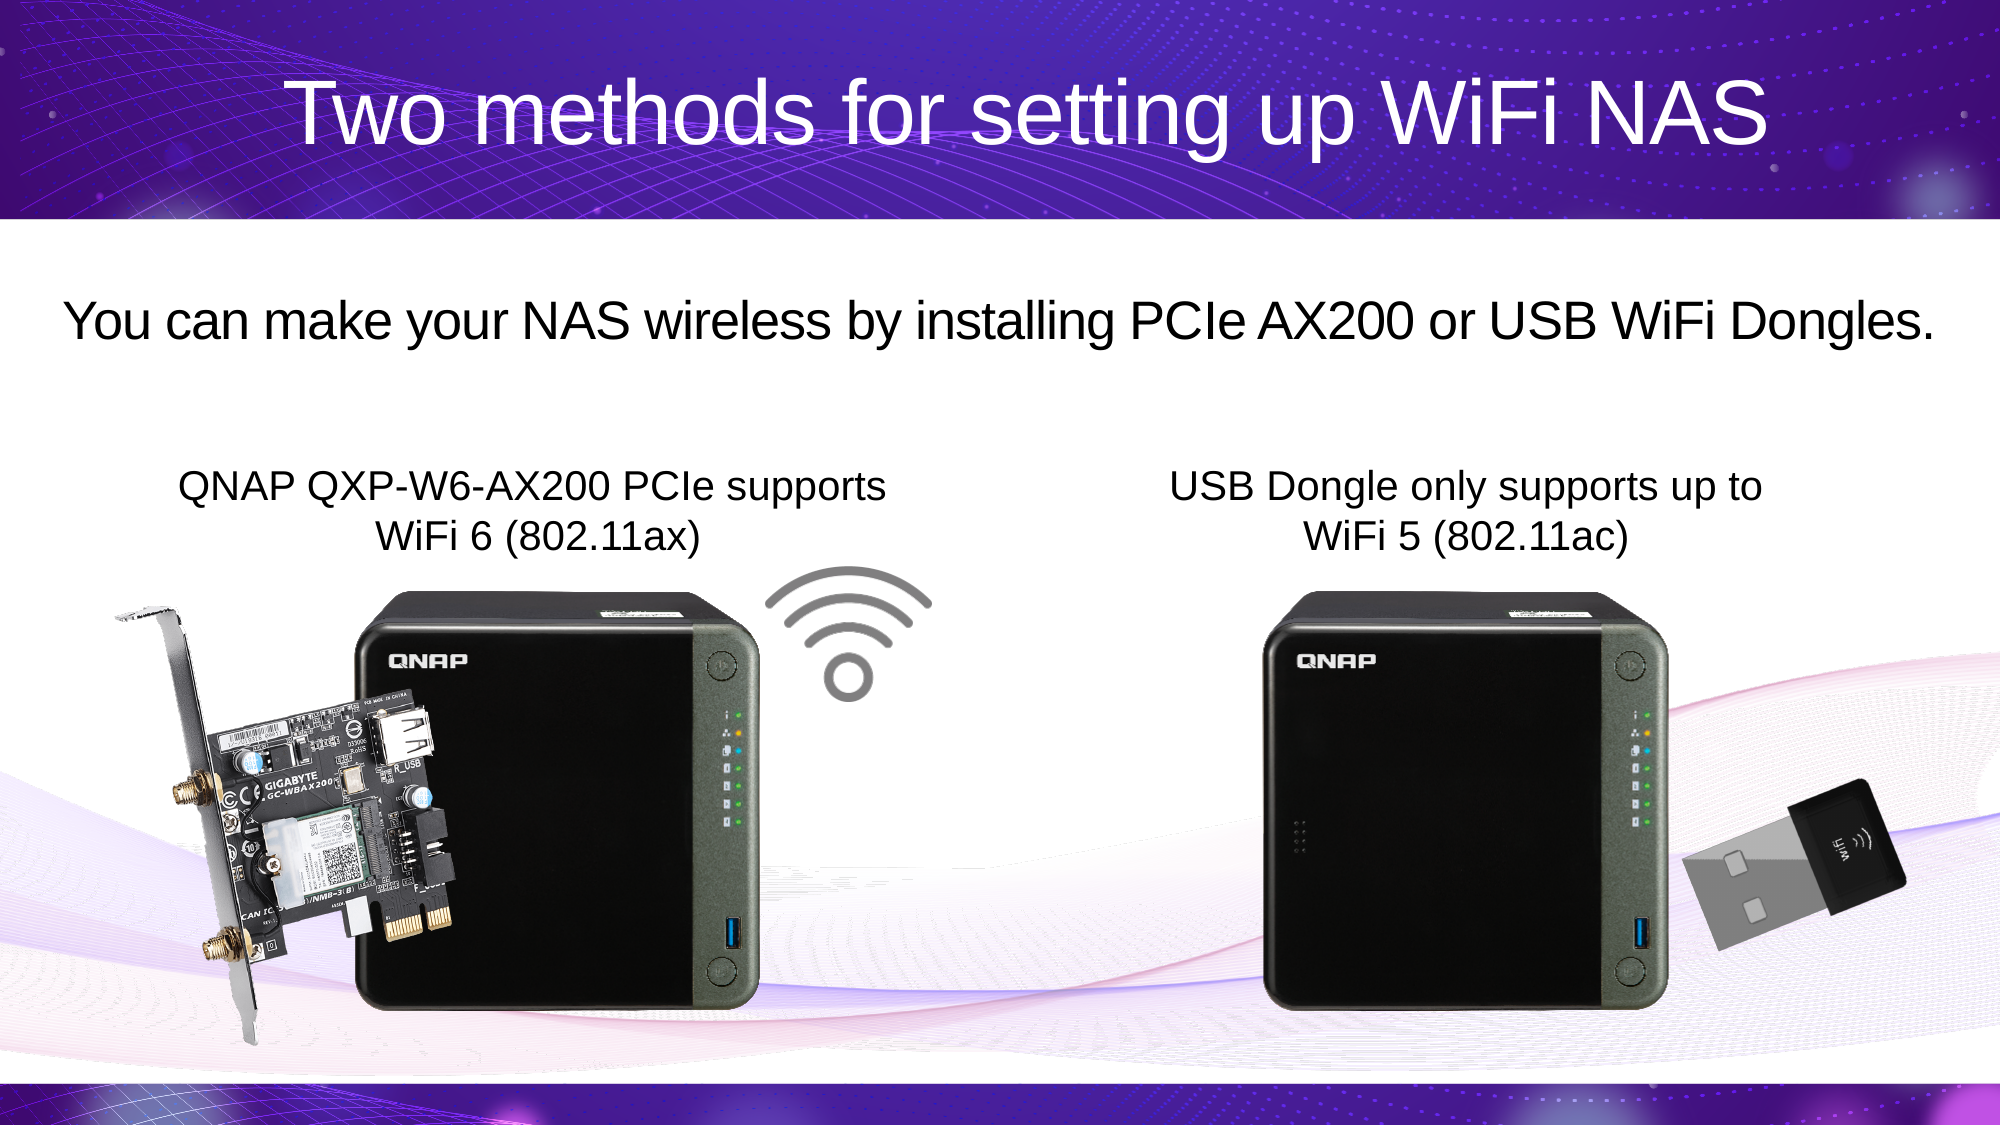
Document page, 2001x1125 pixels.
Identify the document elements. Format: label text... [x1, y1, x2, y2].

title You can make your NAS wireless by installing PCIe AX200 or USB WiFi Dongles. [26, 271, 1974, 374]
text_box USB Dongle only supports up to WiFi 5 (802.11ac) [1138, 451, 1795, 567]
picture [0, 0, 2000, 1125]
text_box QNAP QXP-W6-AX200 PCIe supports WiFi 6 (802.11ax) [96, 451, 981, 617]
text_box Two methods for setting up WiFi NAS [145, 57, 1909, 206]
